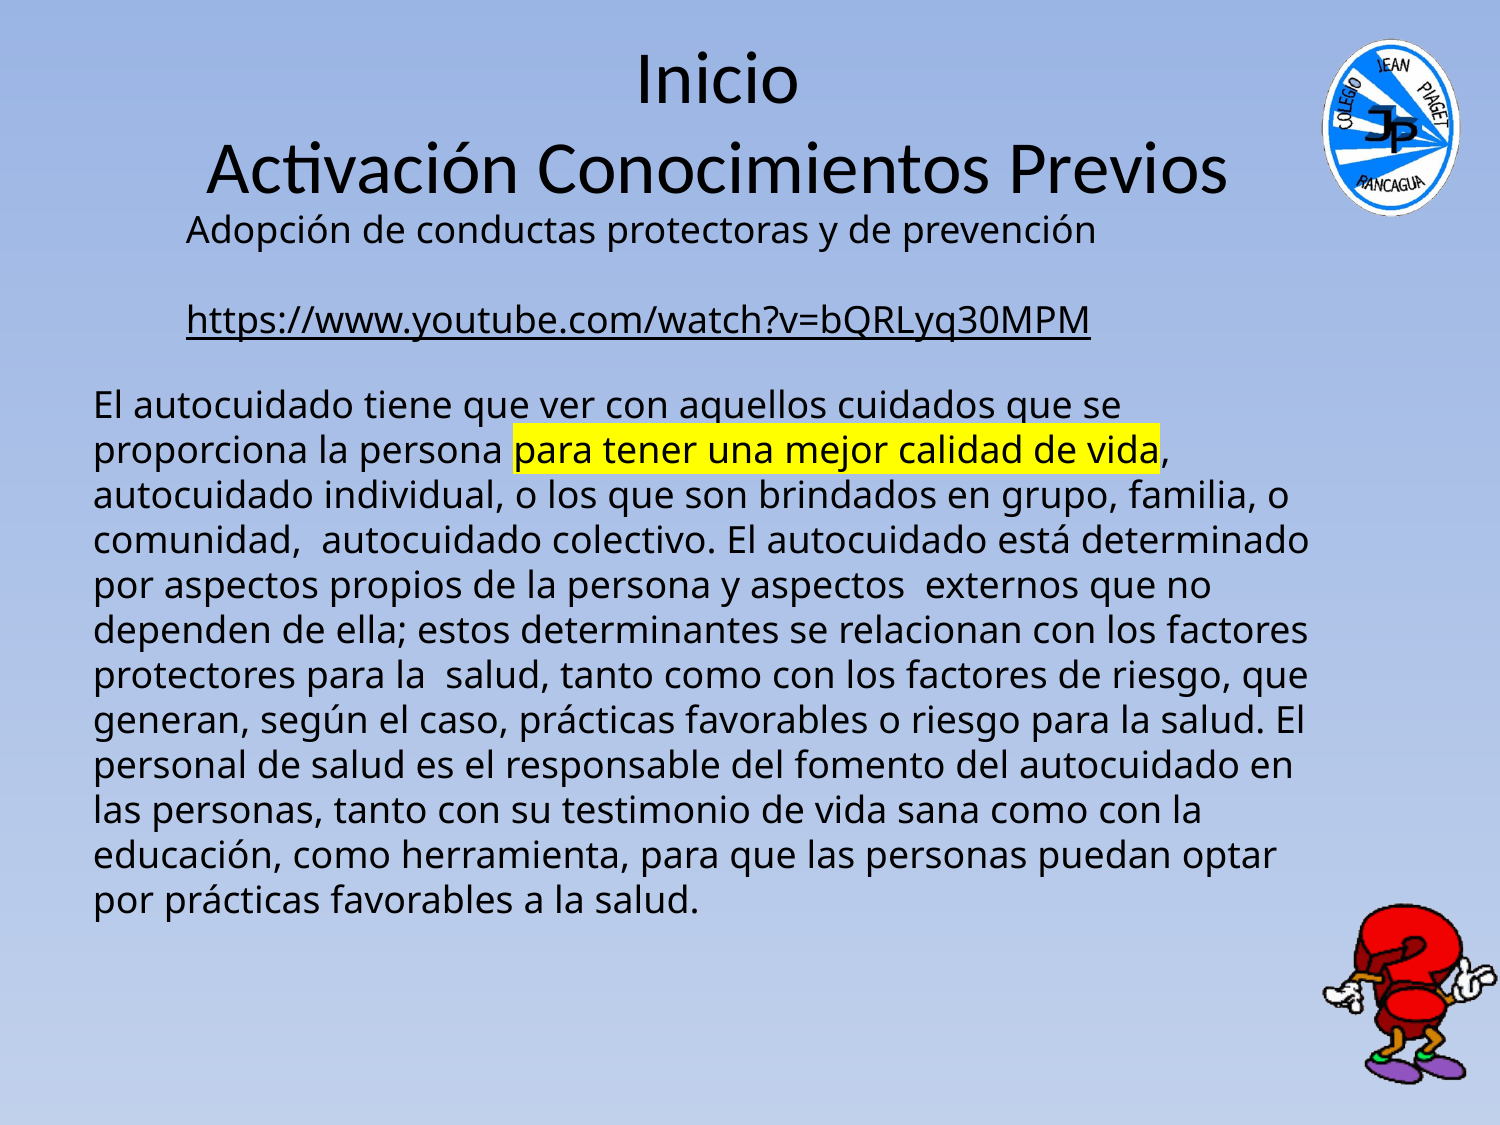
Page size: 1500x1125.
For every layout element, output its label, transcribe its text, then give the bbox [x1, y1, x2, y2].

text_box El autocuidado tiene que ver con aquellos cuidados que se proporciona la persona para tener una mejor calidad de vida, autocuidado individual, o los que son brindados en grupo, familia, o comunidad, autocuidado colectivo. El autocuidado está determinado por aspectos propios de la persona y aspectos externos que no dependen de ella; estos determinantes se relacionan con los factores protectores para la salud, tanto como con los factores de riesgo, que generan, según el caso, prácticas favorables o riesgo para la salud. El personal de salud es el responsable del fomento del autocuidado en las personas, tanto con su testimonio de vida sana como con la educación, como herramienta, para que las personas puedan optar por prácticas favorables a la salud. [78, 373, 1329, 929]
title Inicio Activación Conocimientos Previos [43, 24, 1393, 213]
text_box Adopción de conductas protectoras y de prevención https://www.youtube.com/watch?v=bQRLyq30MPM [171, 198, 1247, 355]
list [1316, 824, 1500, 1093]
picture [1289, 36, 1500, 220]
